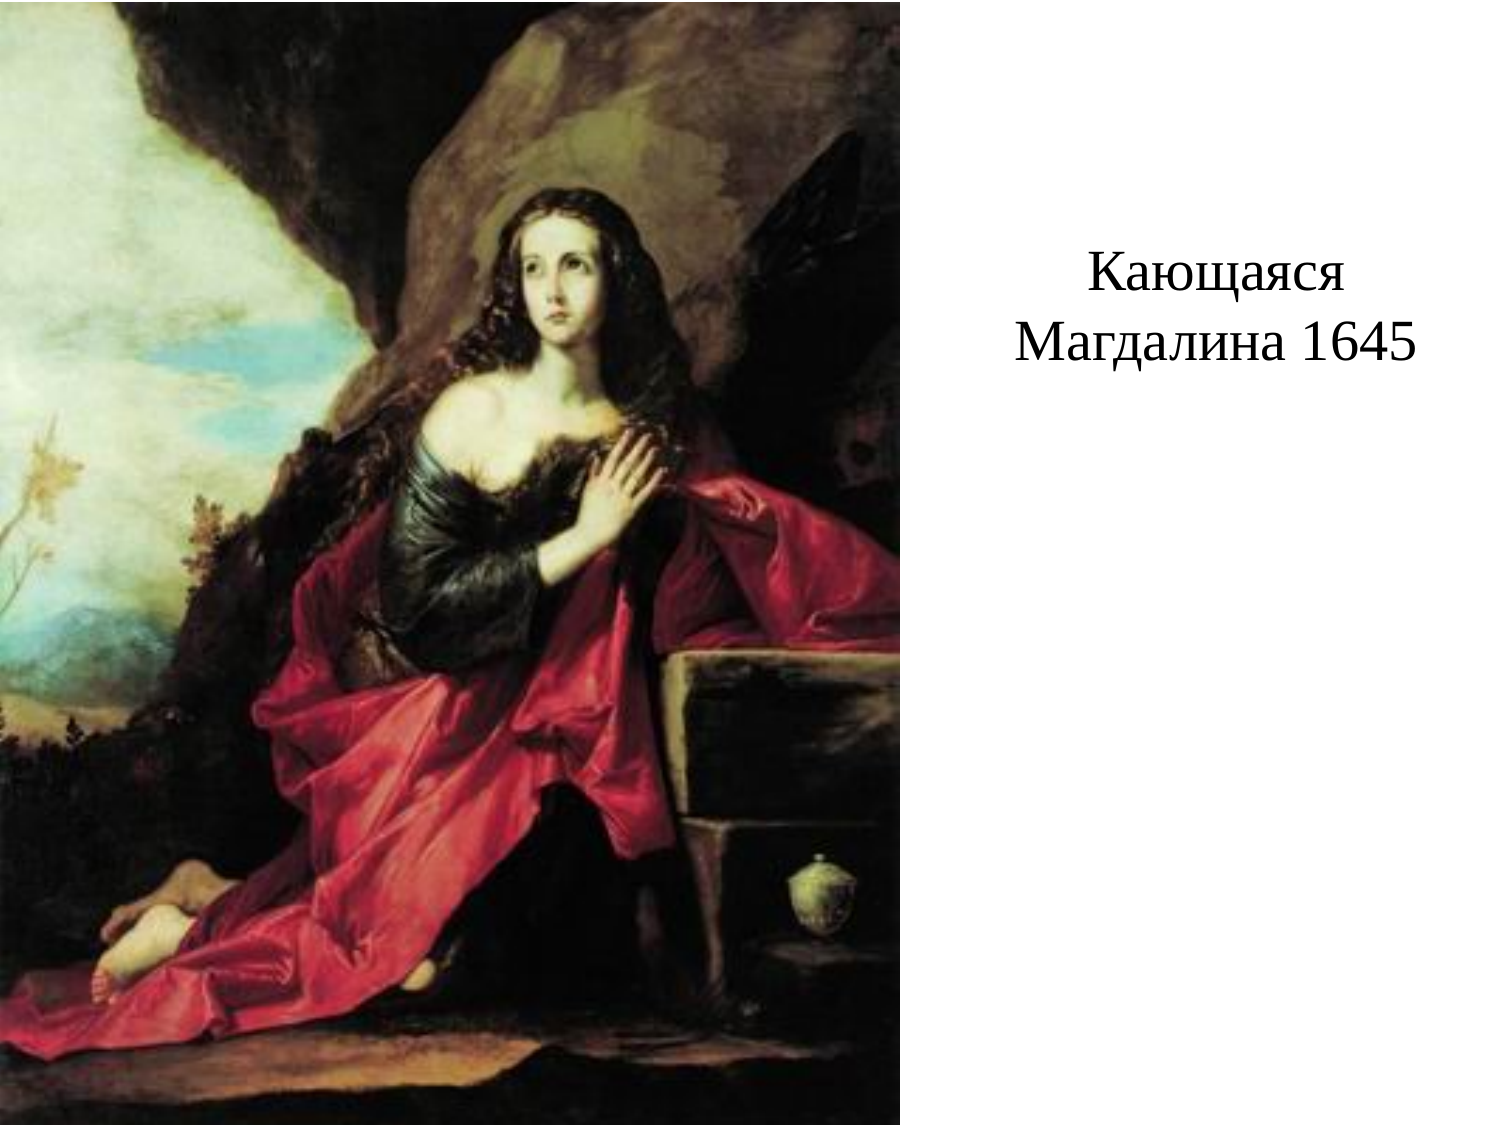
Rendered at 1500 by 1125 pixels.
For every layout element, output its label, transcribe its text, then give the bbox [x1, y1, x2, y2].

title Кающаяся Магдалина 1645 [935, 112, 1498, 563]
picture [0, 2, 901, 1125]
